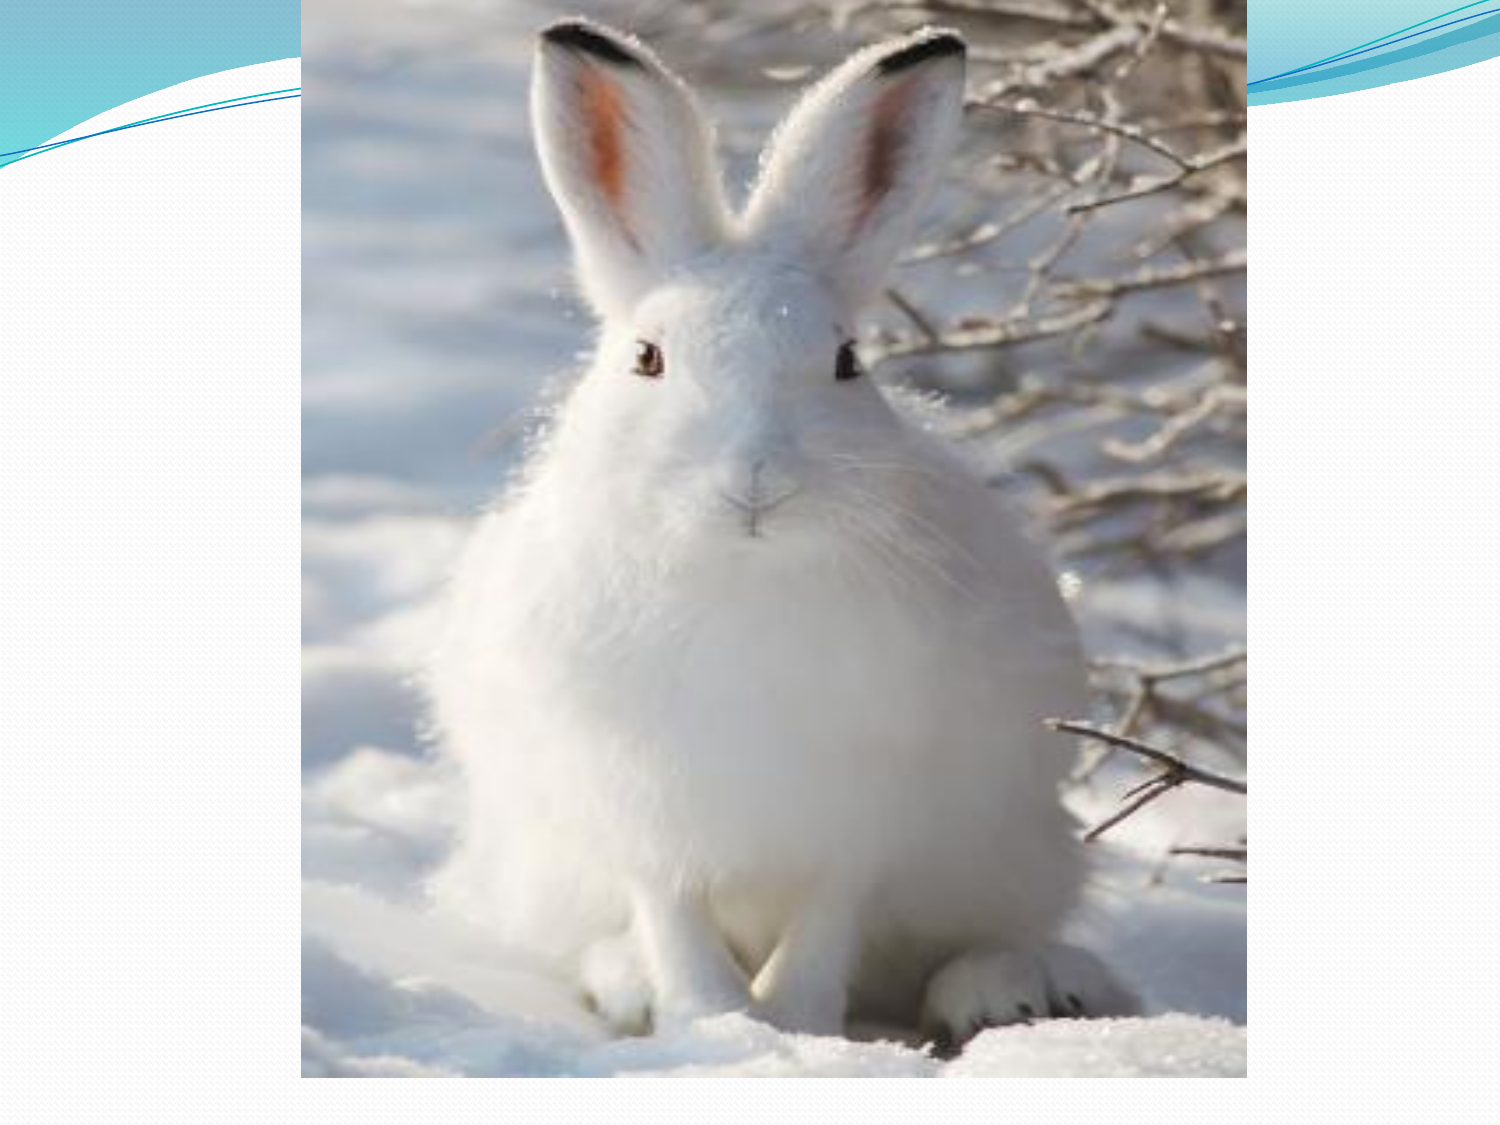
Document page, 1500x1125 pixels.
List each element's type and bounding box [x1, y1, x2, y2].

list [300, 0, 1247, 1078]
